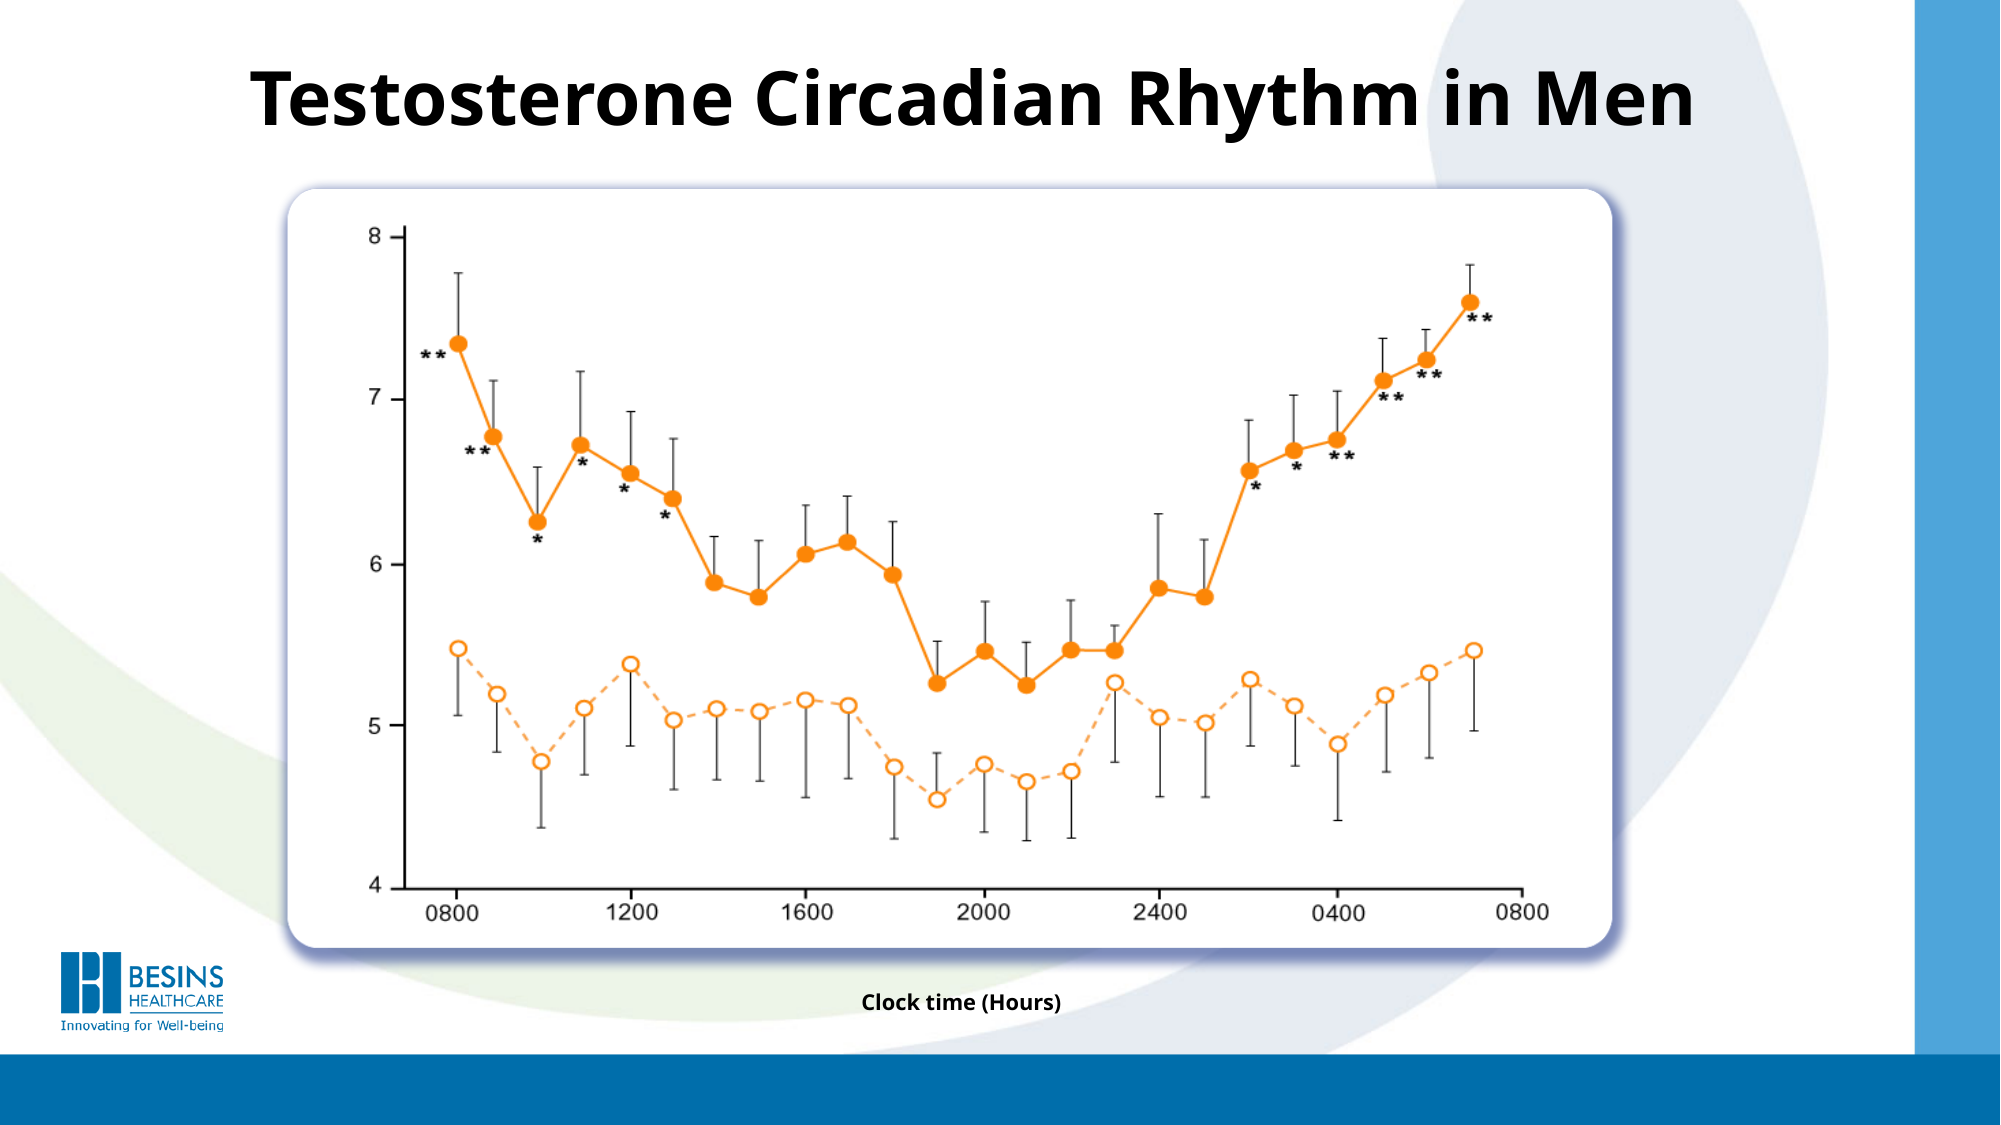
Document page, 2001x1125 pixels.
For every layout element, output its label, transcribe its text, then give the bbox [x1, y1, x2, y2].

picture [0, 0, 2000, 1125]
title Testosterone Circadian Rhythm in Men [100, 41, 1848, 162]
text_box Clock time (Hours) [846, 1003, 1077, 1023]
